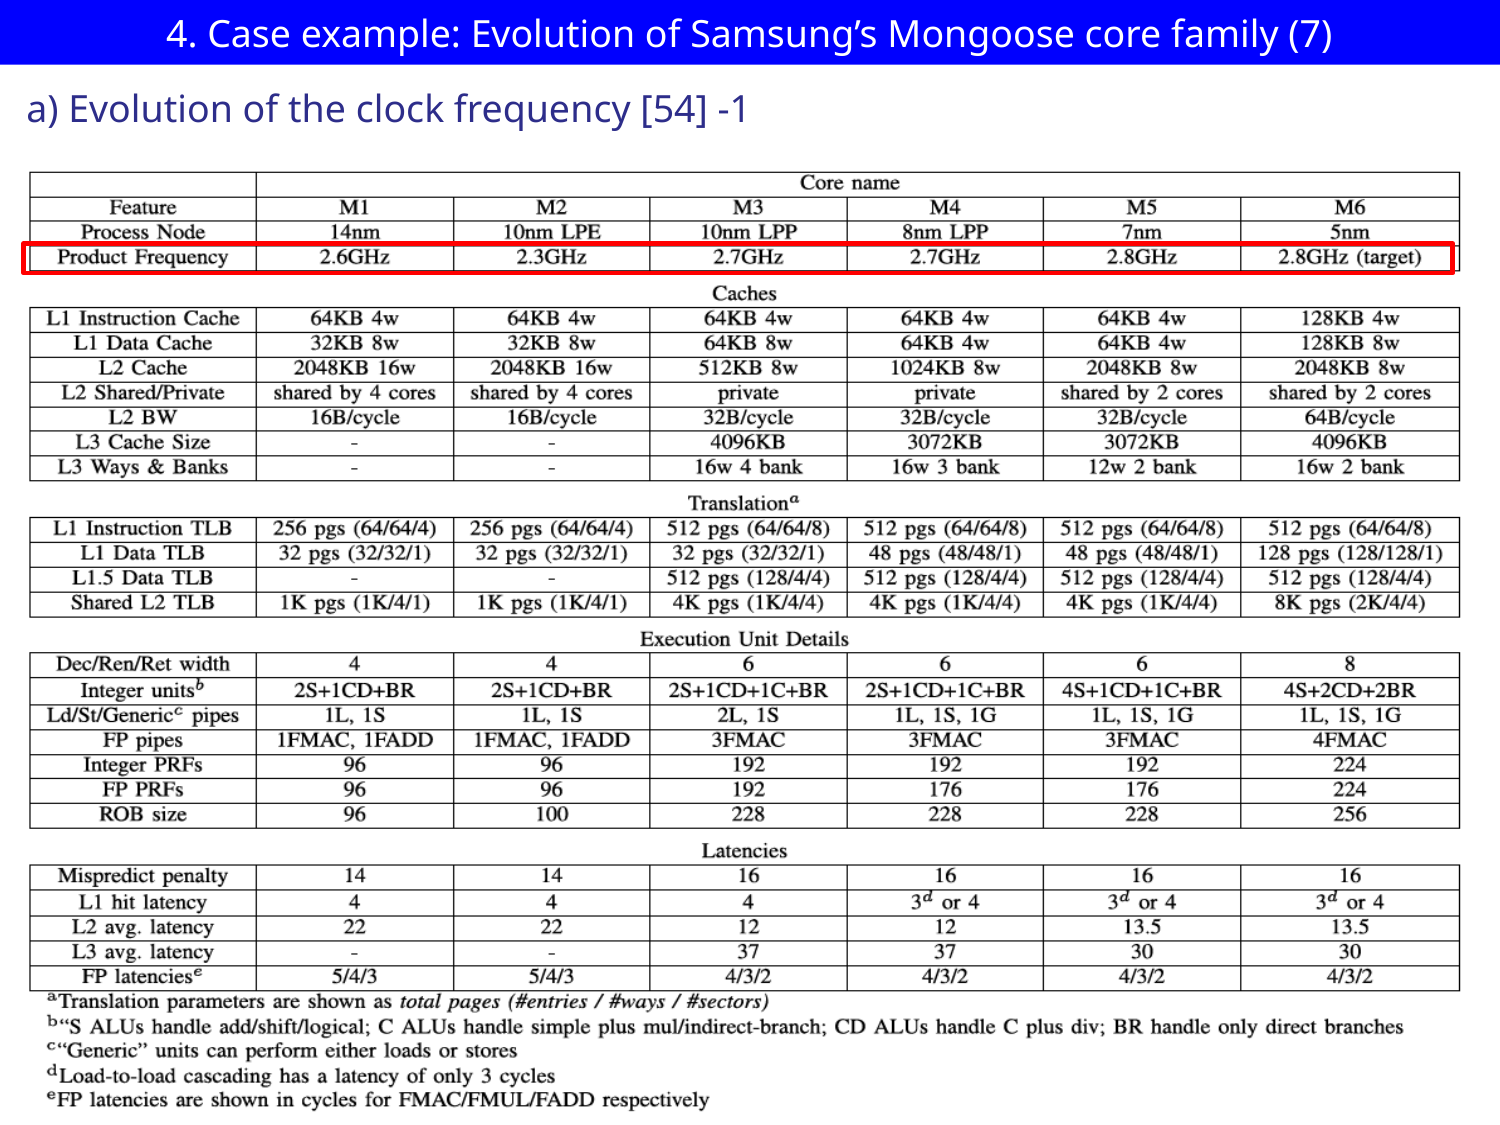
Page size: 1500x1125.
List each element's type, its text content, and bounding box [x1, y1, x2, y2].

text_box a) Evolution of the clock frequency [54] -1 [11, 78, 1075, 138]
picture [5, 155, 1489, 1124]
title 4. Case example: Evolution of Samsung’s Mongoose core family (7) [0, 0, 1500, 65]
